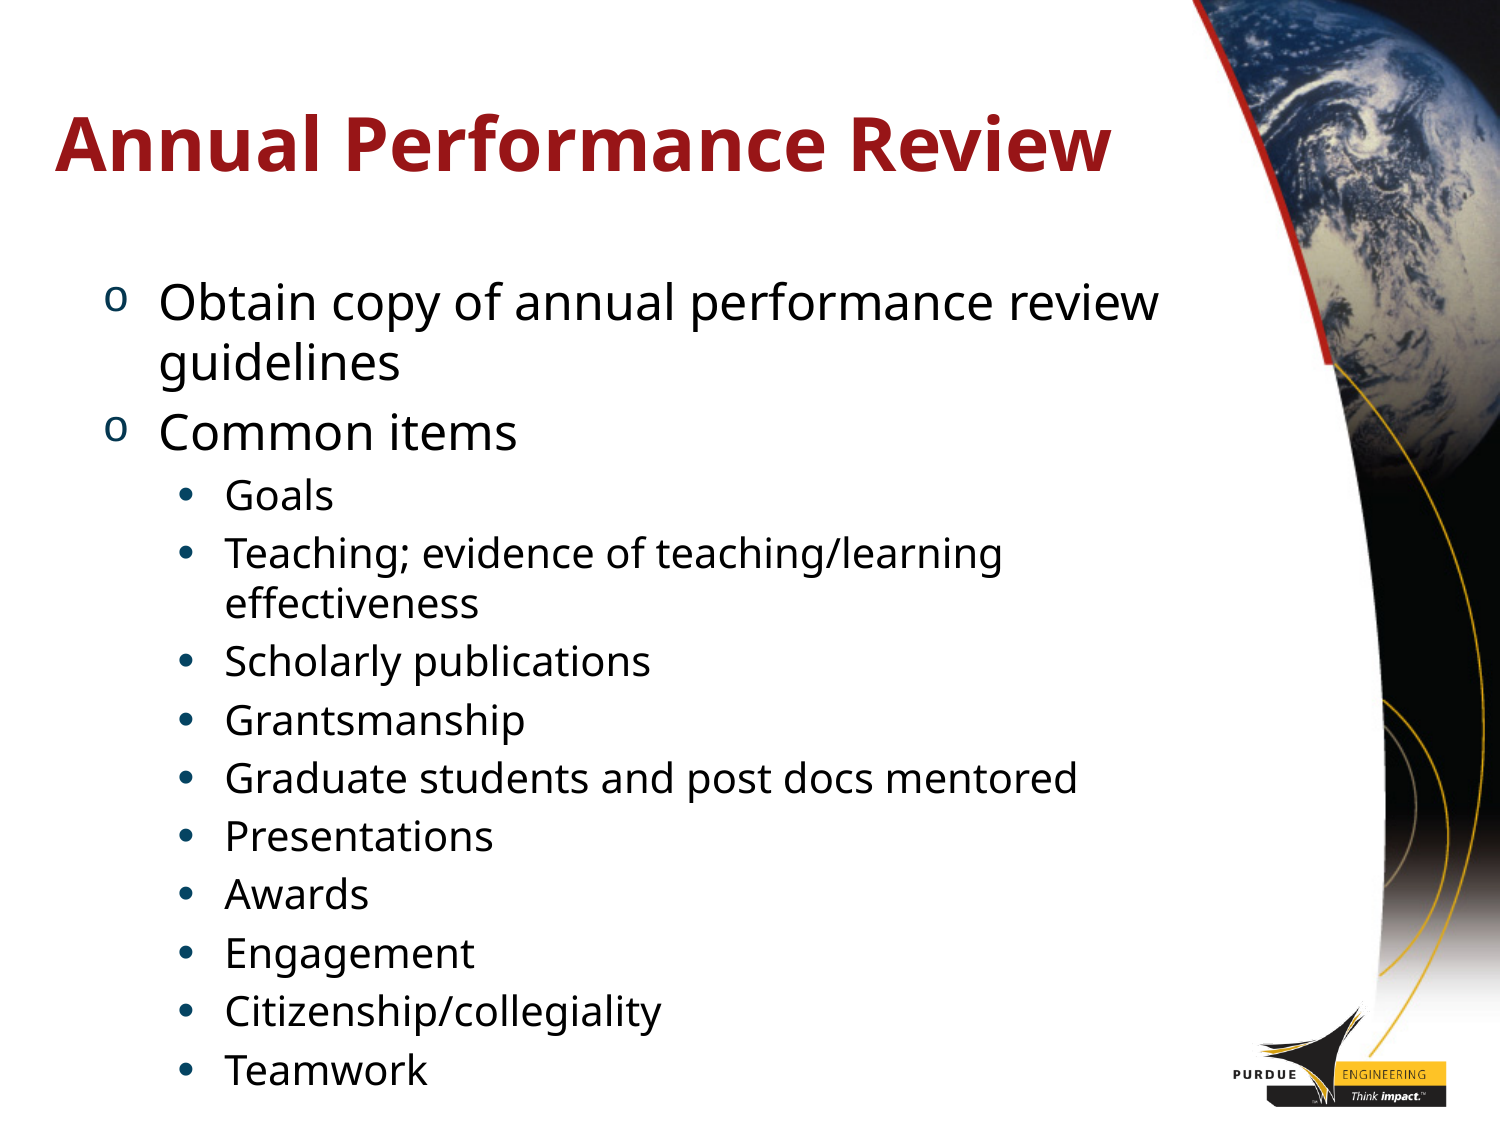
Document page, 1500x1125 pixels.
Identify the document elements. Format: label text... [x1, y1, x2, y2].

picture [1192, 0, 1500, 1125]
title Annual Performance Review [40, 75, 1205, 207]
list Obtain copy of annual performance review guidelines Common items Goals Teaching; evidence of teaching/learning effectiveness Scholarly publications Grantsmanship Graduate students and post docs mentored Presentations Awards Engagement Citizenship/collegiality Teamwork [87, 262, 1283, 1005]
